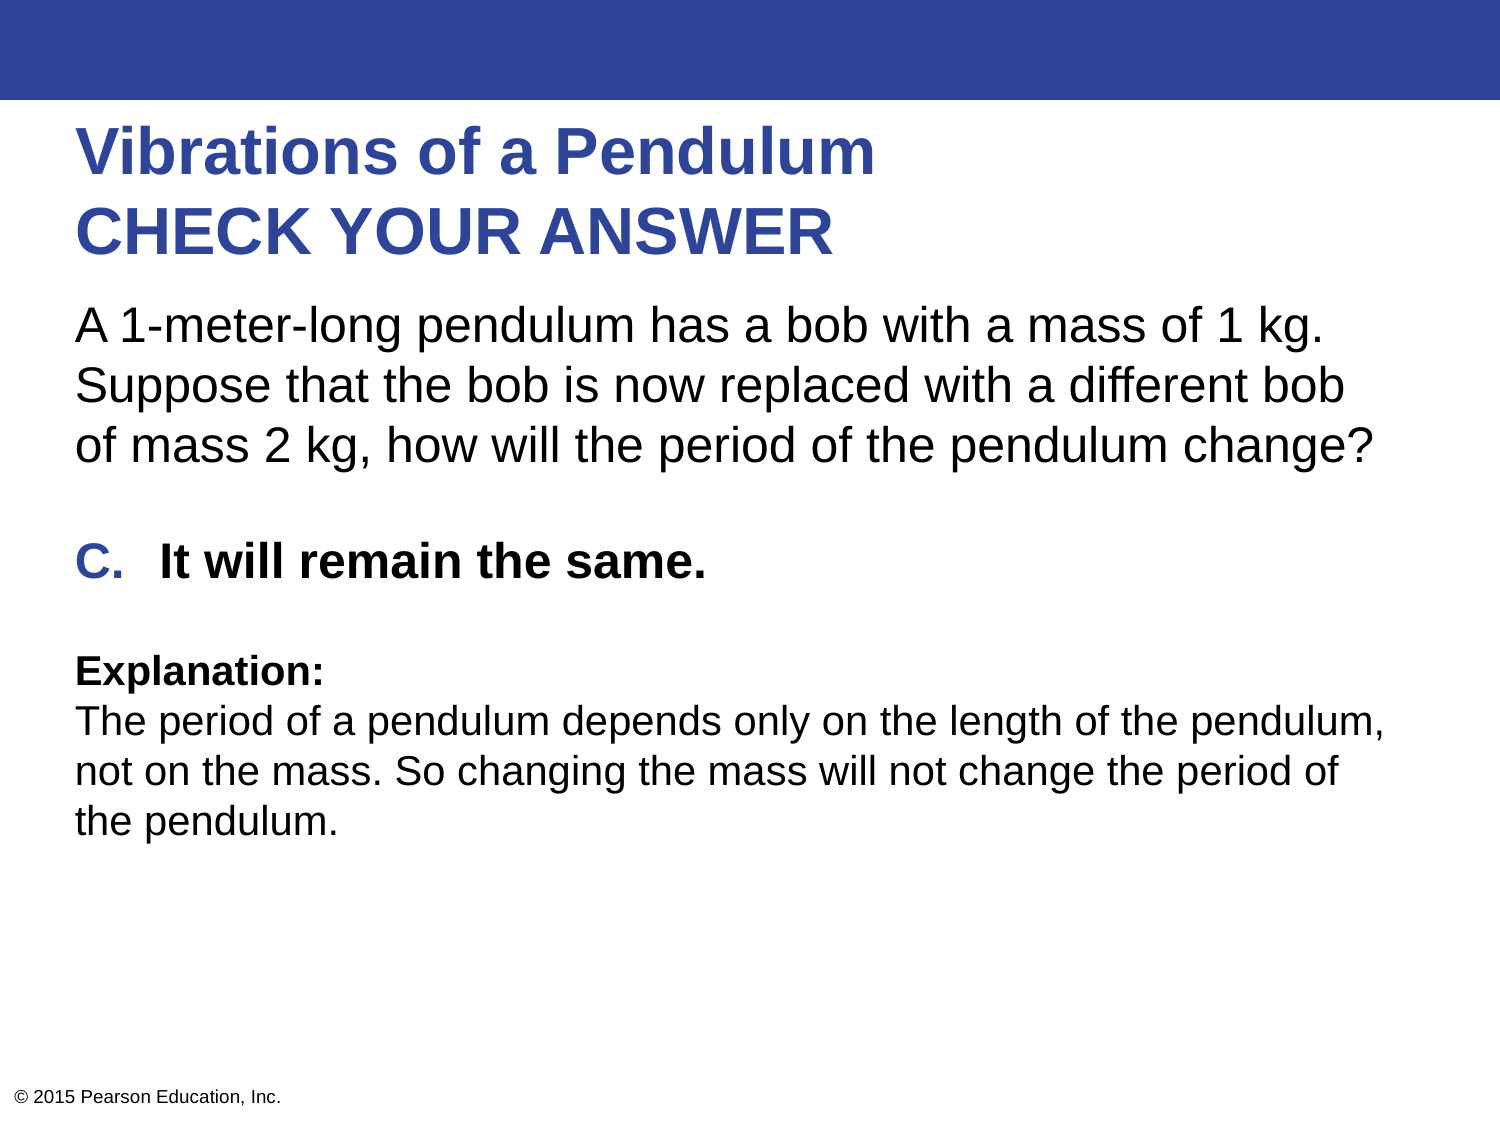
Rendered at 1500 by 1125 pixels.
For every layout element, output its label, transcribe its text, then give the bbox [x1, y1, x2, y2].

list A 1-meter-long pendulum has a bob with a mass of 1 kg. Suppose that the bob is now replaced with a different bob of mass 2 kg, how will the period of the pendulum change? It will remain the same. [59, 284, 1410, 616]
list Explanation: The period of a pendulum depends only on the length of the pendulum, not on the mass. So changing the mass will not change the period of the pendulum. [59, 636, 1411, 851]
title Vibrations of a Pendulum CHECK YOUR ANSWER [0, 100, 1500, 265]
